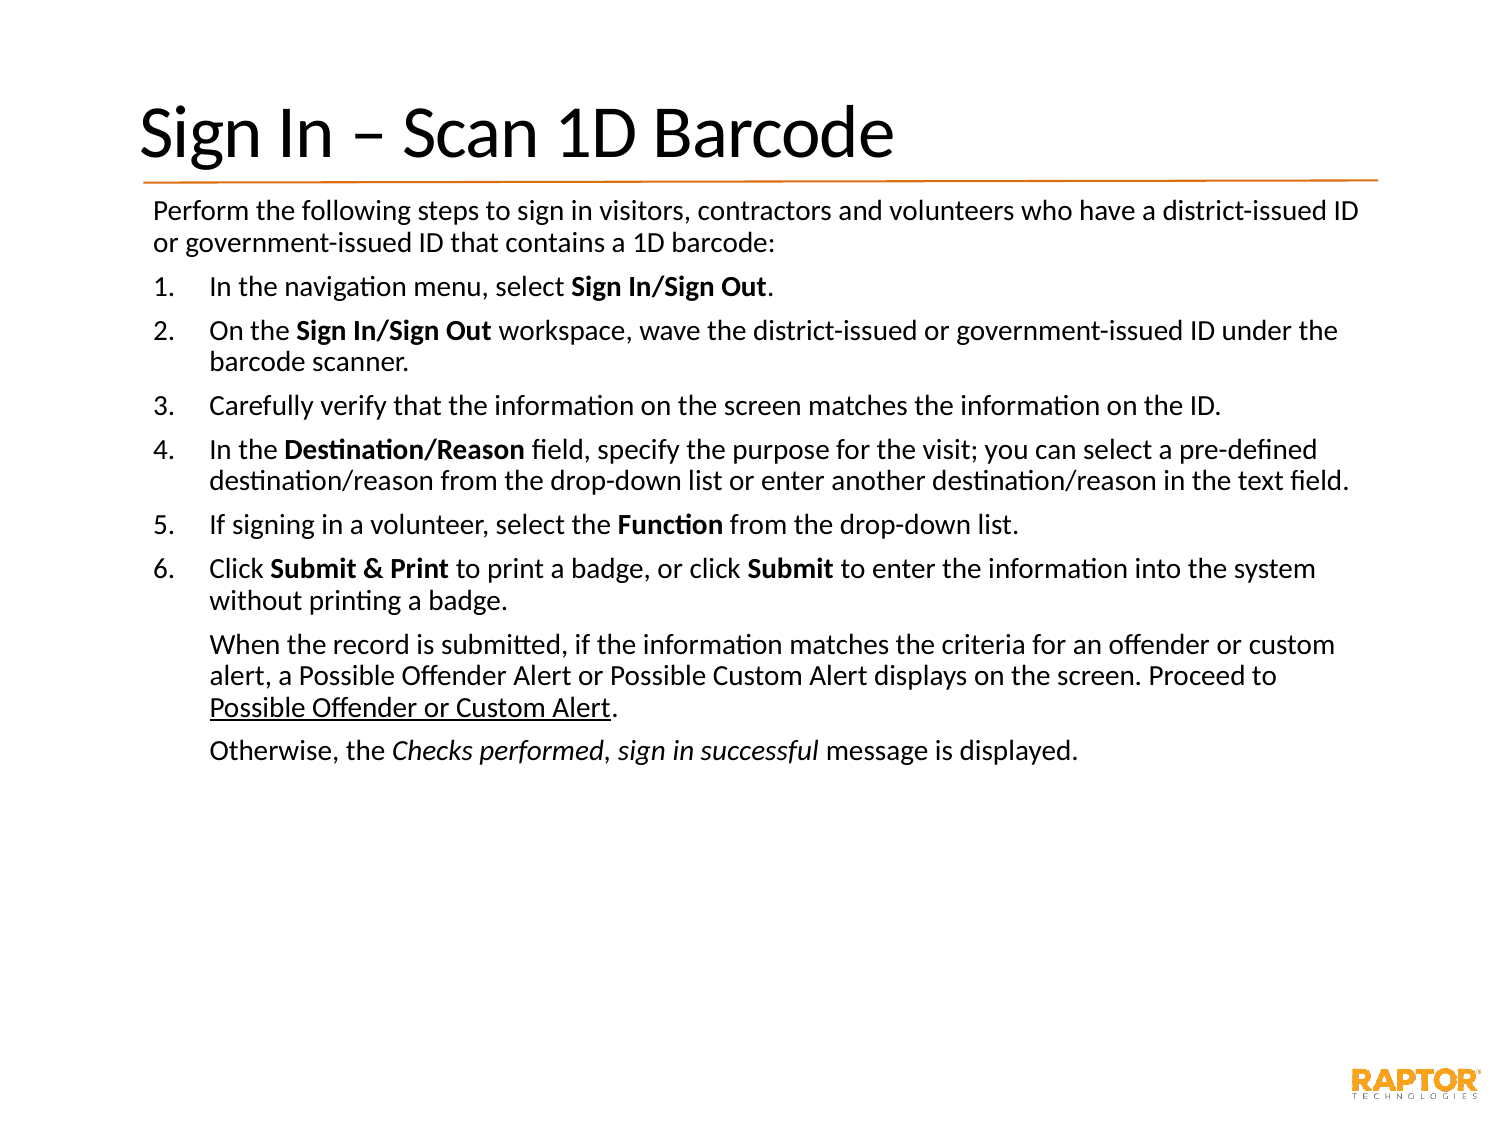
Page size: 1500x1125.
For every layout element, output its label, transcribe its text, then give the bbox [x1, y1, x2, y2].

title Sign In – Scan 1D Barcode [124, 58, 1362, 181]
picture [1352, 1068, 1481, 1099]
list Perform the following steps to sign in visitors, contractors and volunteers who have a district-issued ID or government-issued ID that contains a 1D barcode: In the navigation menu, select Sign In/Sign Out. On the Sign In/Sign Out workspace, wave the district-issued or government-issued ID under the barcode scanner. Carefully verify that the information on the screen matches the information on the ID. In the Destination/Reason field, specify the purpose for the visit; you can select a pre-defined destination/reason from the drop-down list or enter another destination/reason in the text field. If signing in a volunteer, select the Function from the drop-down list. Click Submit & Print to print a badge, or click Submit to enter the information into the system without printing a badge. When the record is submitted, if the information matches the criteria for an offender or custom alert, a Possible Offender Alert or Possible Custom Alert displays on the screen. Proceed to Possible Offender or Custom Alert. Otherwise, the Checks performed, sign in successful message is displayed. [143, 188, 1377, 862]
